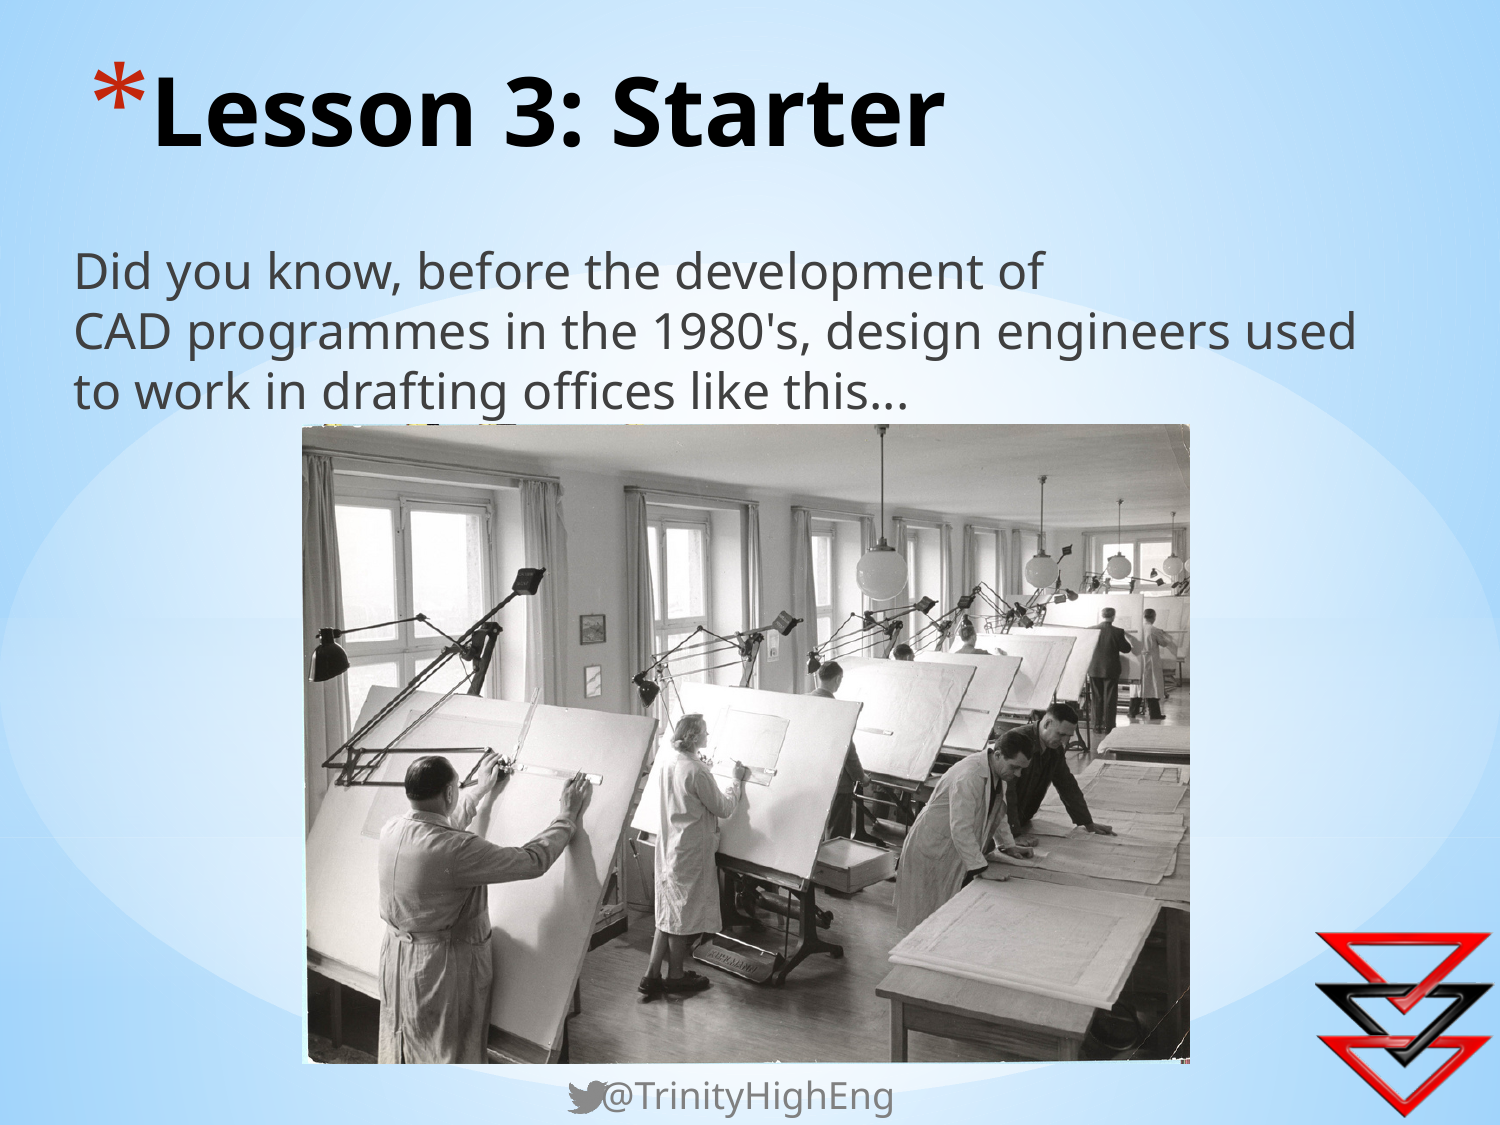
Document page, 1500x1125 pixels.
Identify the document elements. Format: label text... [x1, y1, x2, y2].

picture [302, 424, 1191, 1064]
list Did you know, before the development of CAD programmes in the 1980's, design engineers used to work in drafting offices like this... [50, 232, 1447, 927]
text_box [566, 1072, 900, 1125]
title Lesson 3: Starter [74, 42, 1143, 231]
picture [1313, 928, 1495, 1118]
